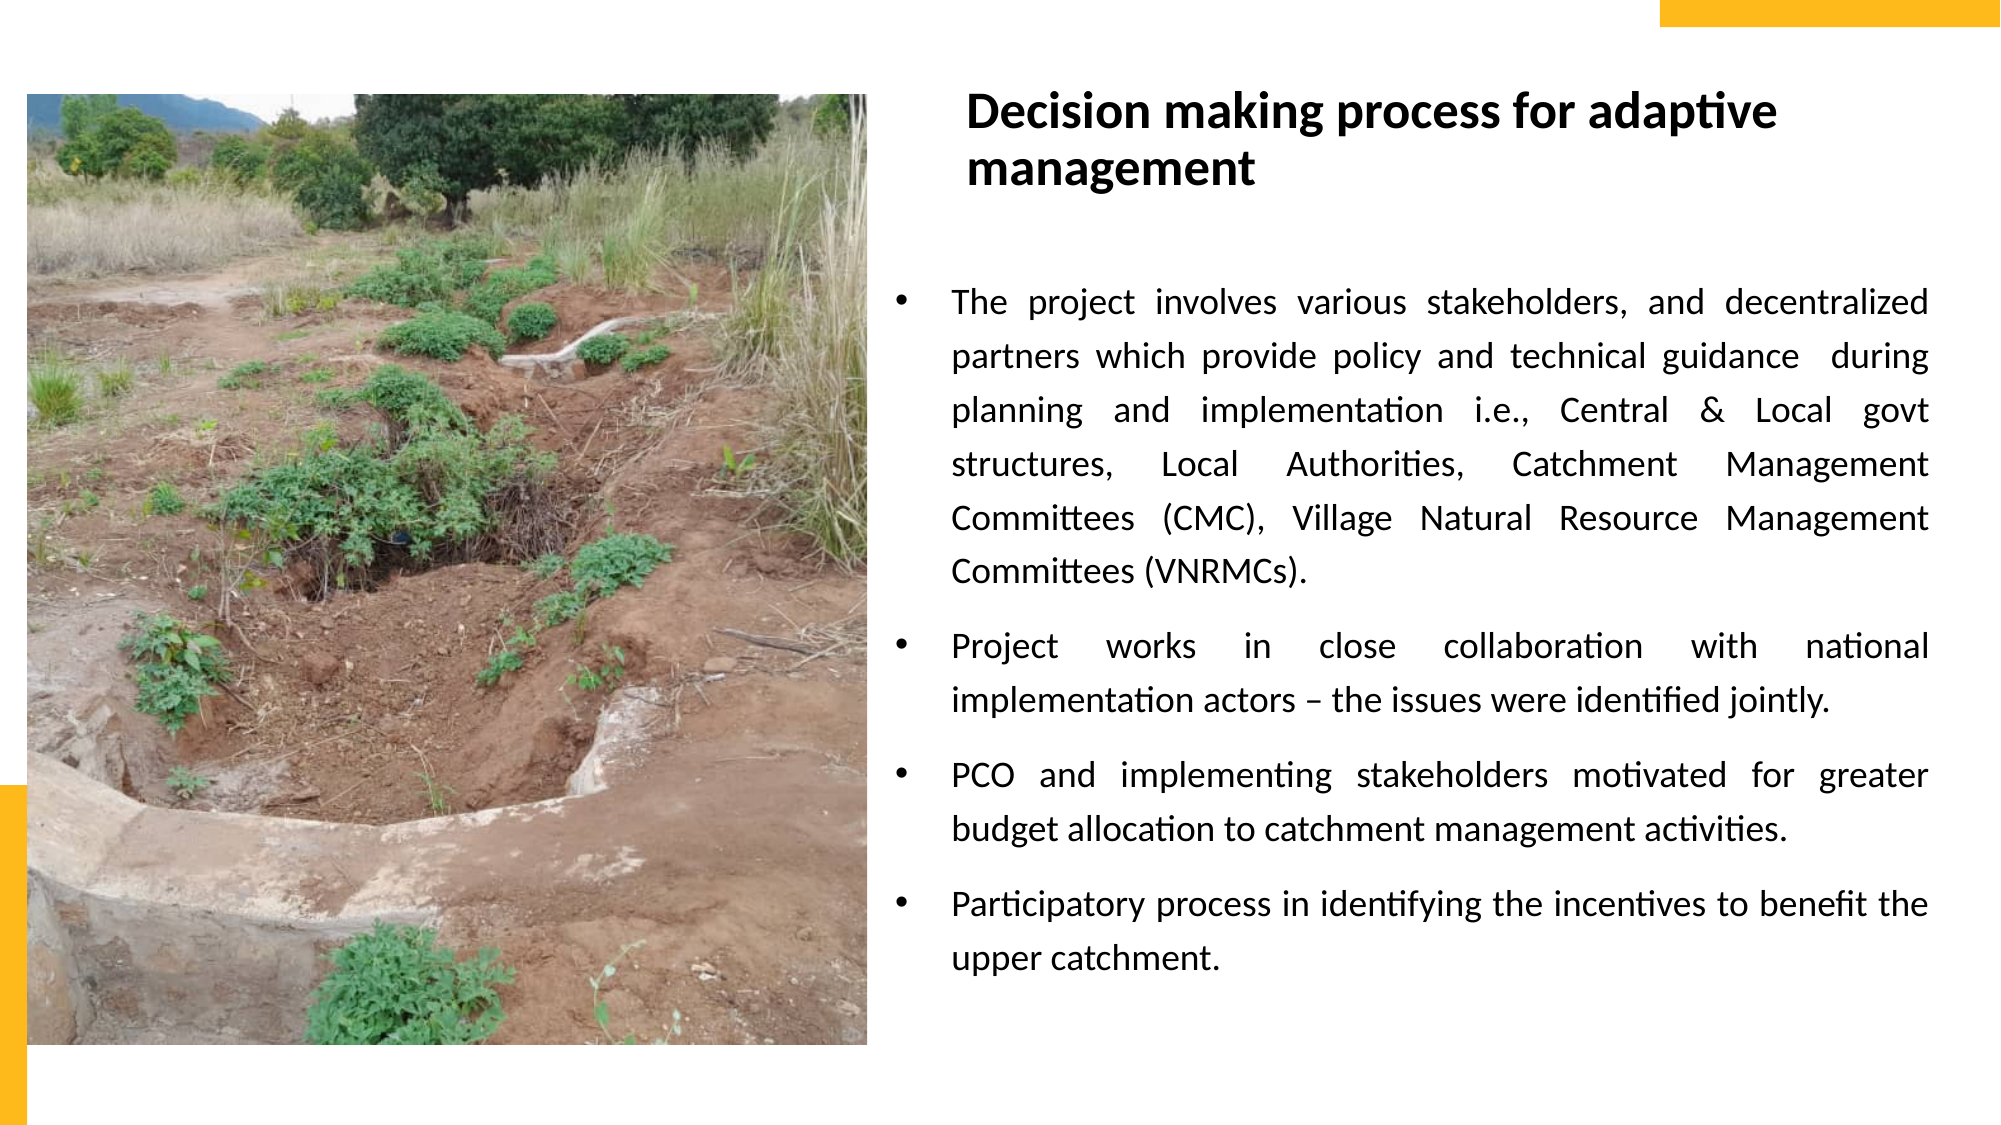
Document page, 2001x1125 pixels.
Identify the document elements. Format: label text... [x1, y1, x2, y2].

list The project involves various stakeholders, and decentralized partners which provide policy and technical guidance during planning and implementation i.e., Central & Local govt structures, Local Authorities, Catchment Management Committees (CMC), Village Natural Resource Management Committees (VNRMCs). Project works in close collaboration with national implementation actors – the issues were identified jointly. PCO and implementing stakeholders motivated for greater budget allocation to catchment management activities. Participatory process in identifying the incentives to benefit the upper catchment. [880, 260, 1946, 1017]
title Decision making process for adaptive management [951, 75, 1935, 206]
picture [27, 94, 868, 1045]
